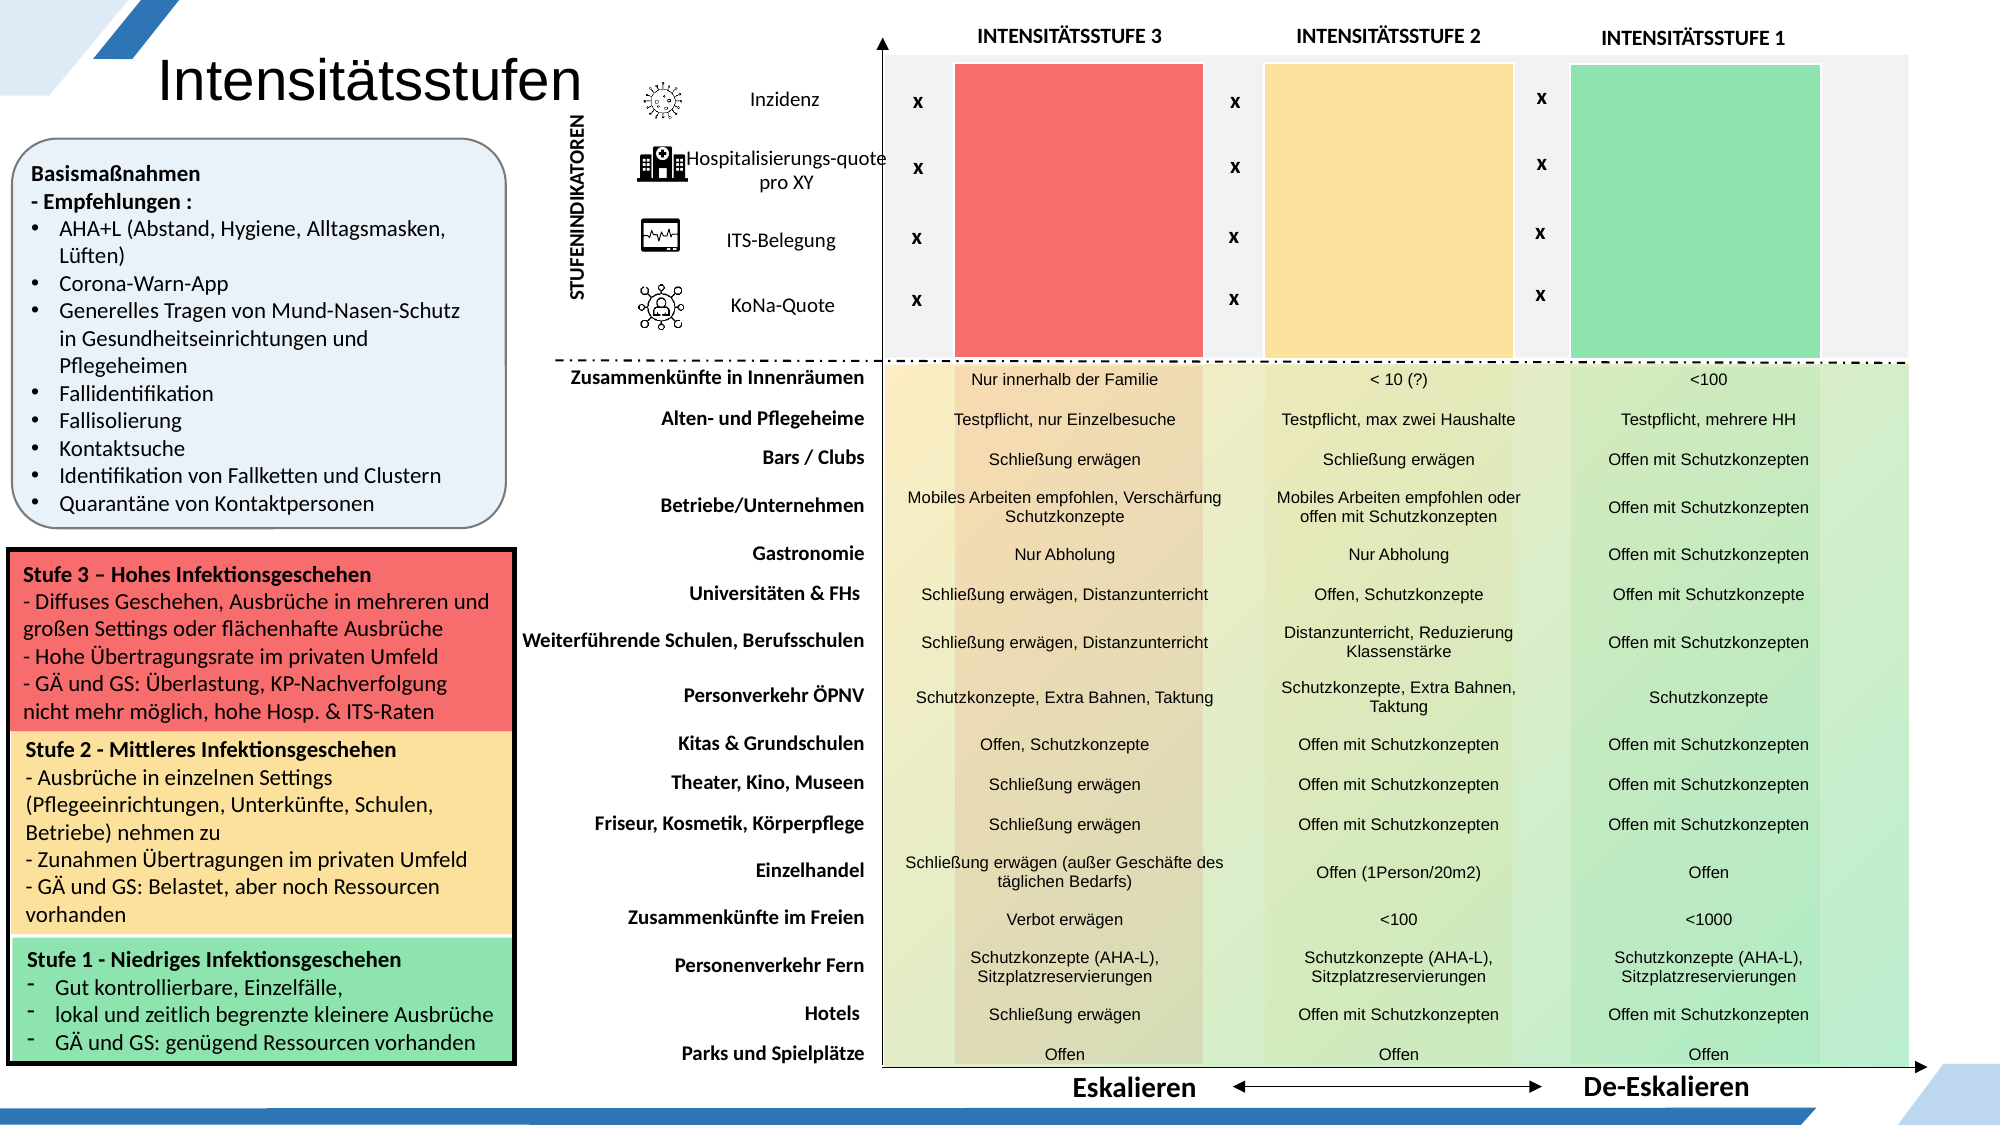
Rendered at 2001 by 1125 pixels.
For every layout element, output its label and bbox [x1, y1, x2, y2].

text_box [0, 0, 2000, 1125]
picture [641, 215, 680, 255]
picture [638, 284, 684, 330]
picture [640, 81, 683, 123]
picture [637, 138, 688, 190]
